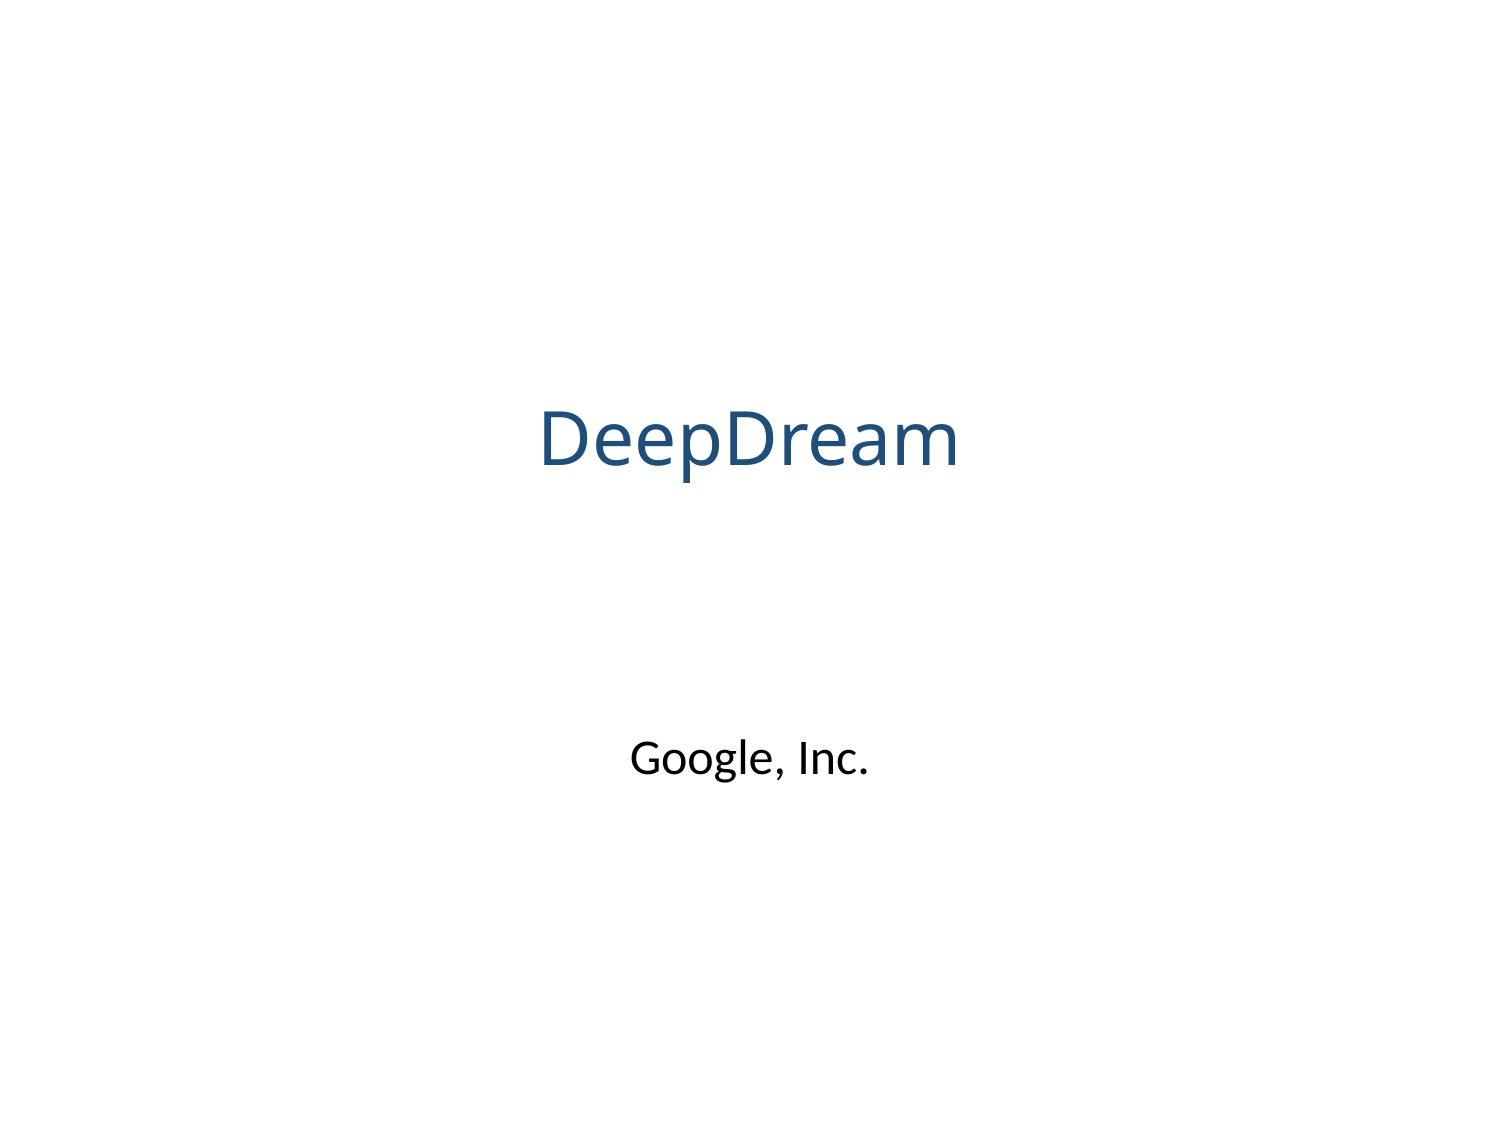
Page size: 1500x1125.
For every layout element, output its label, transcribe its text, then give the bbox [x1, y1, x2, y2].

title DeepDream [9, 381, 1491, 573]
list Google, Inc. [166, 730, 1334, 1004]
